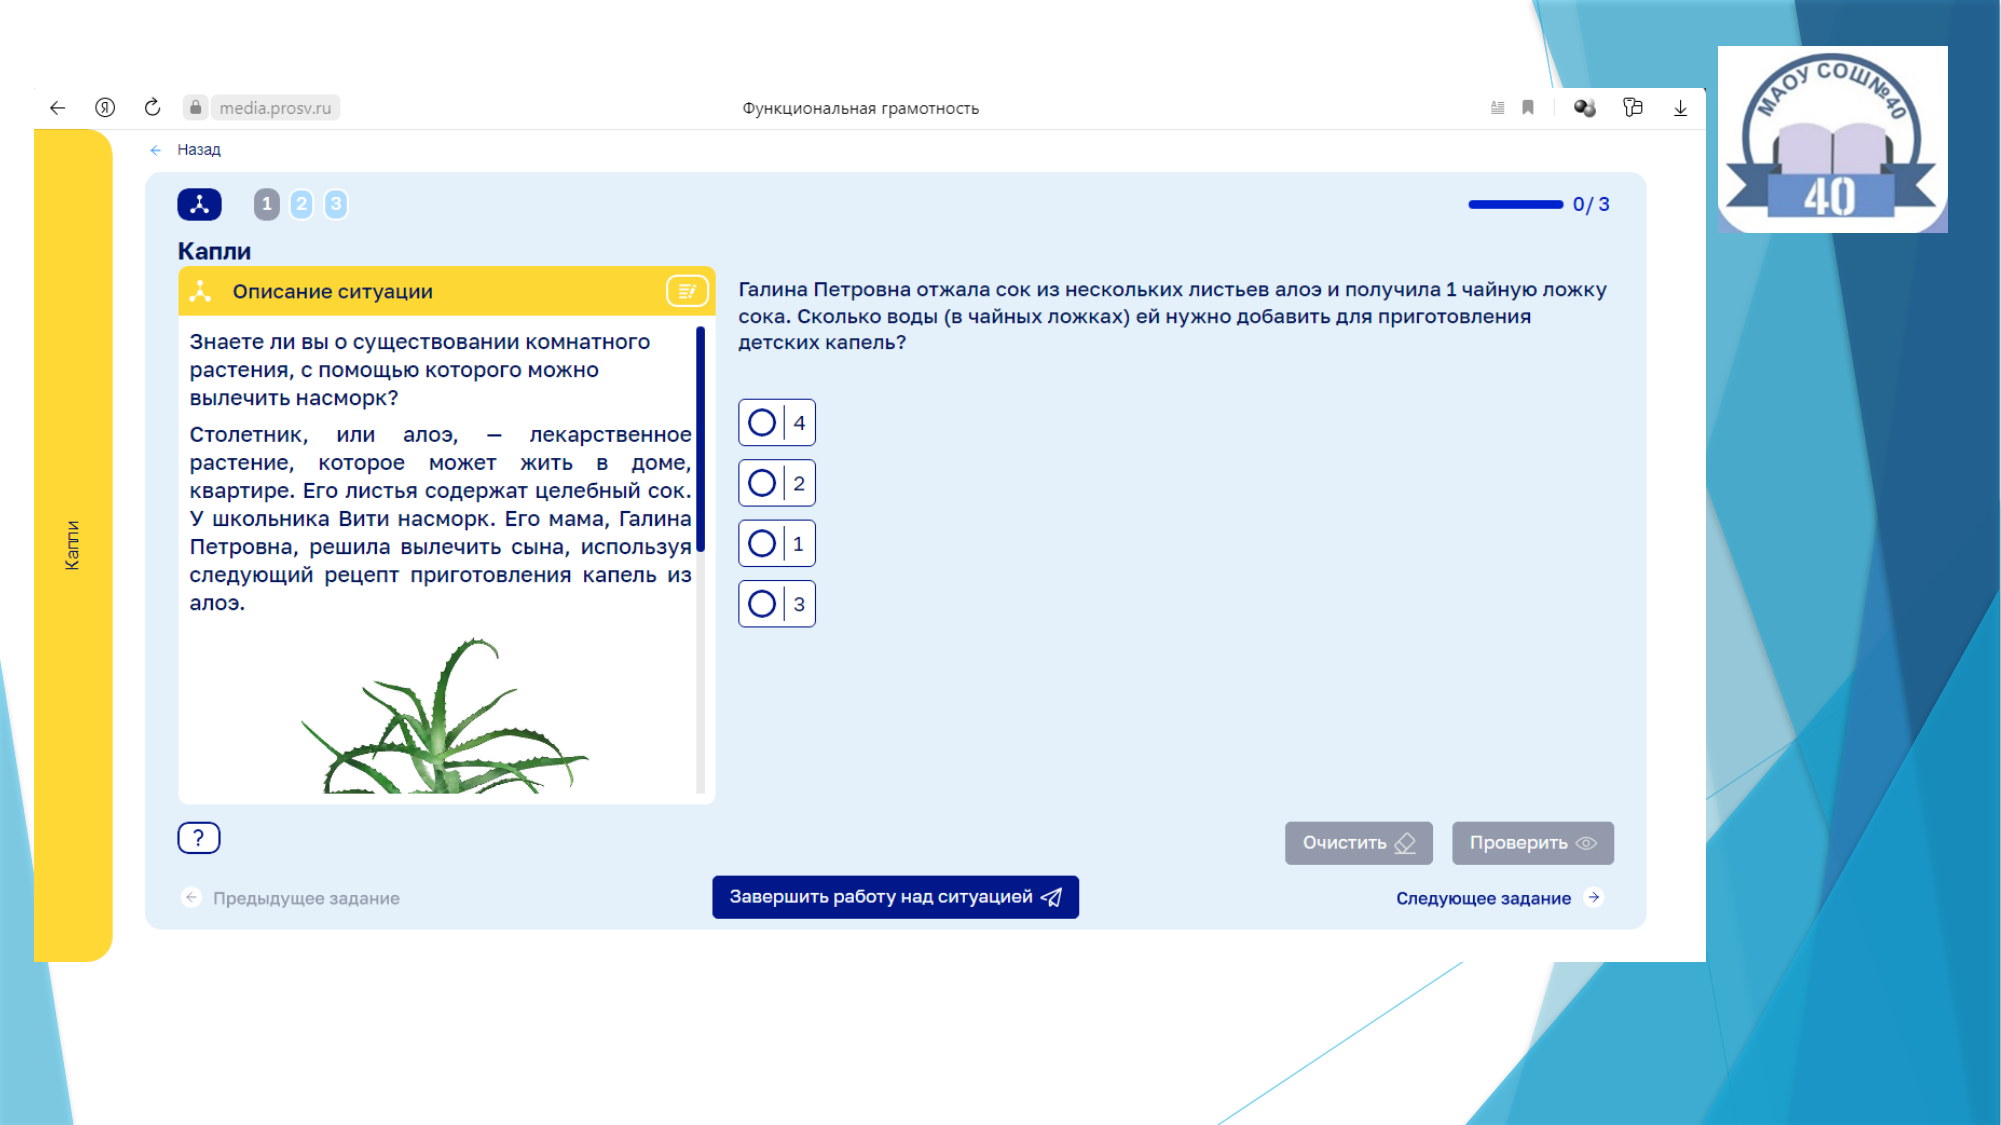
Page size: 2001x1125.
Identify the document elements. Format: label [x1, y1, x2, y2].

list [33, 87, 1706, 962]
picture [1717, 45, 1948, 233]
